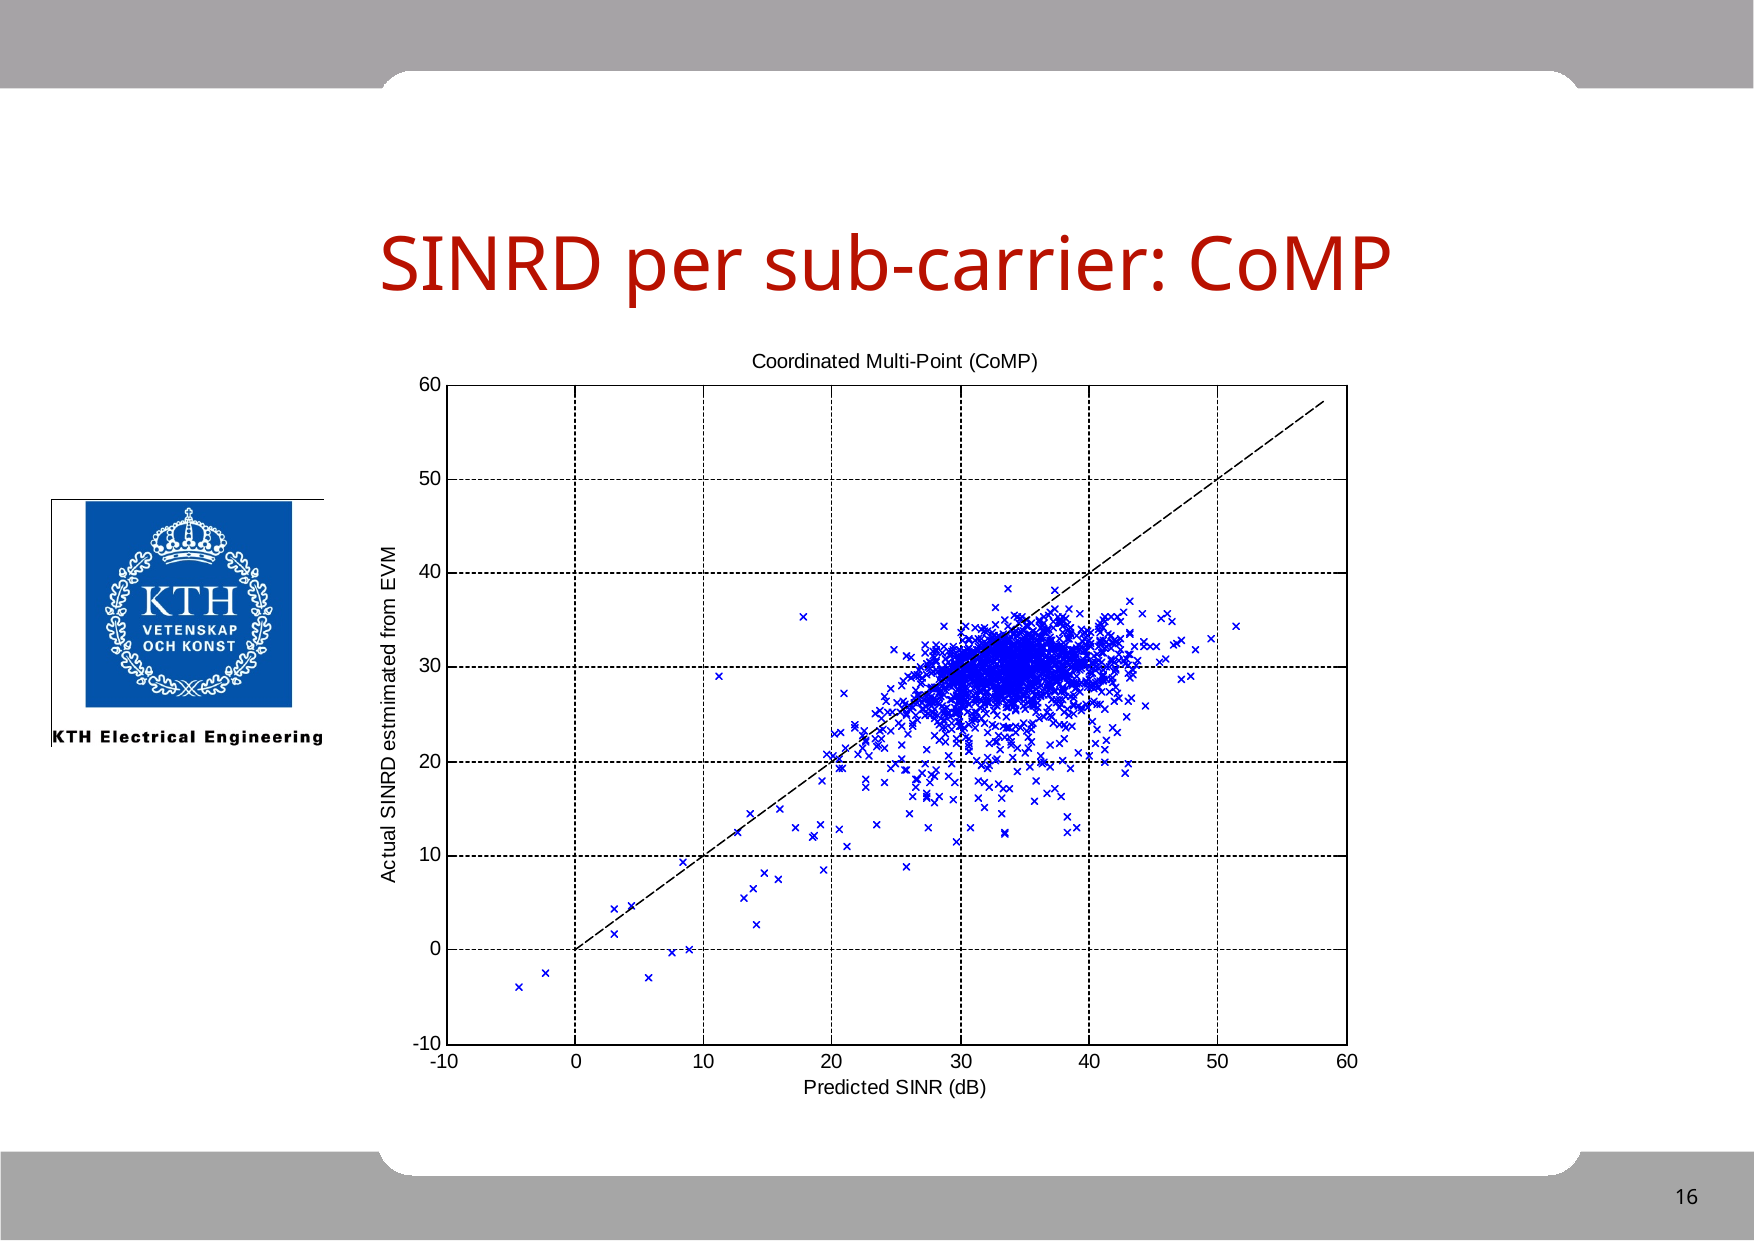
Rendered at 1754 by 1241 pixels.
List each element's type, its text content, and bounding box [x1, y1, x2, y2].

title SINRD per sub-carrier: CoMP [362, 157, 1567, 364]
picture [51, 324, 1457, 1135]
